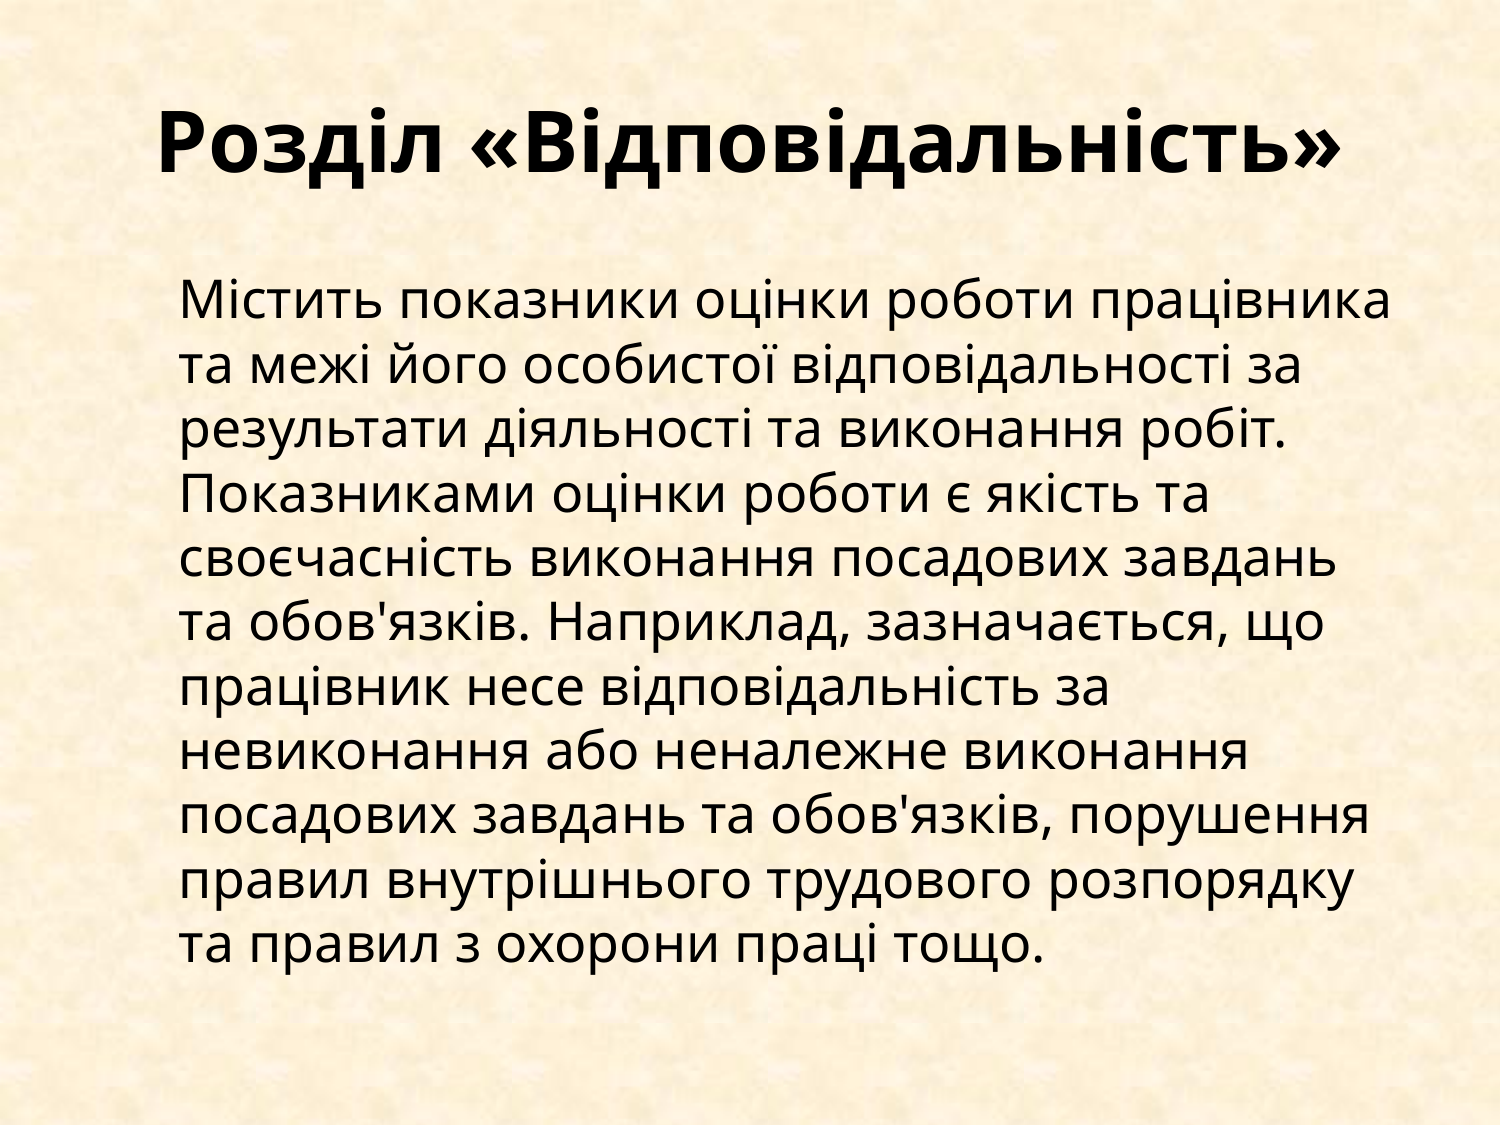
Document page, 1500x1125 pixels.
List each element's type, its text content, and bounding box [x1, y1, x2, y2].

title Розділ «Відповідальність» [75, 45, 1425, 233]
list Містить показники оцінки роботи працівника та межі його особистої відповідальності за результати діяльності та виконання робіт. Показниками оцінки роботи є якість та своєчасність виконання посадових завдань та обов'язків. Наприклад, зазначається, що працівник несе відповідальність за невиконання або неналежне виконання посадових завдань та обов'язків, порушення правил внутрішнього трудового розпорядку та правил з охорони праці тощо. [75, 257, 1418, 1005]
picture [0, 0, 1500, 1125]
